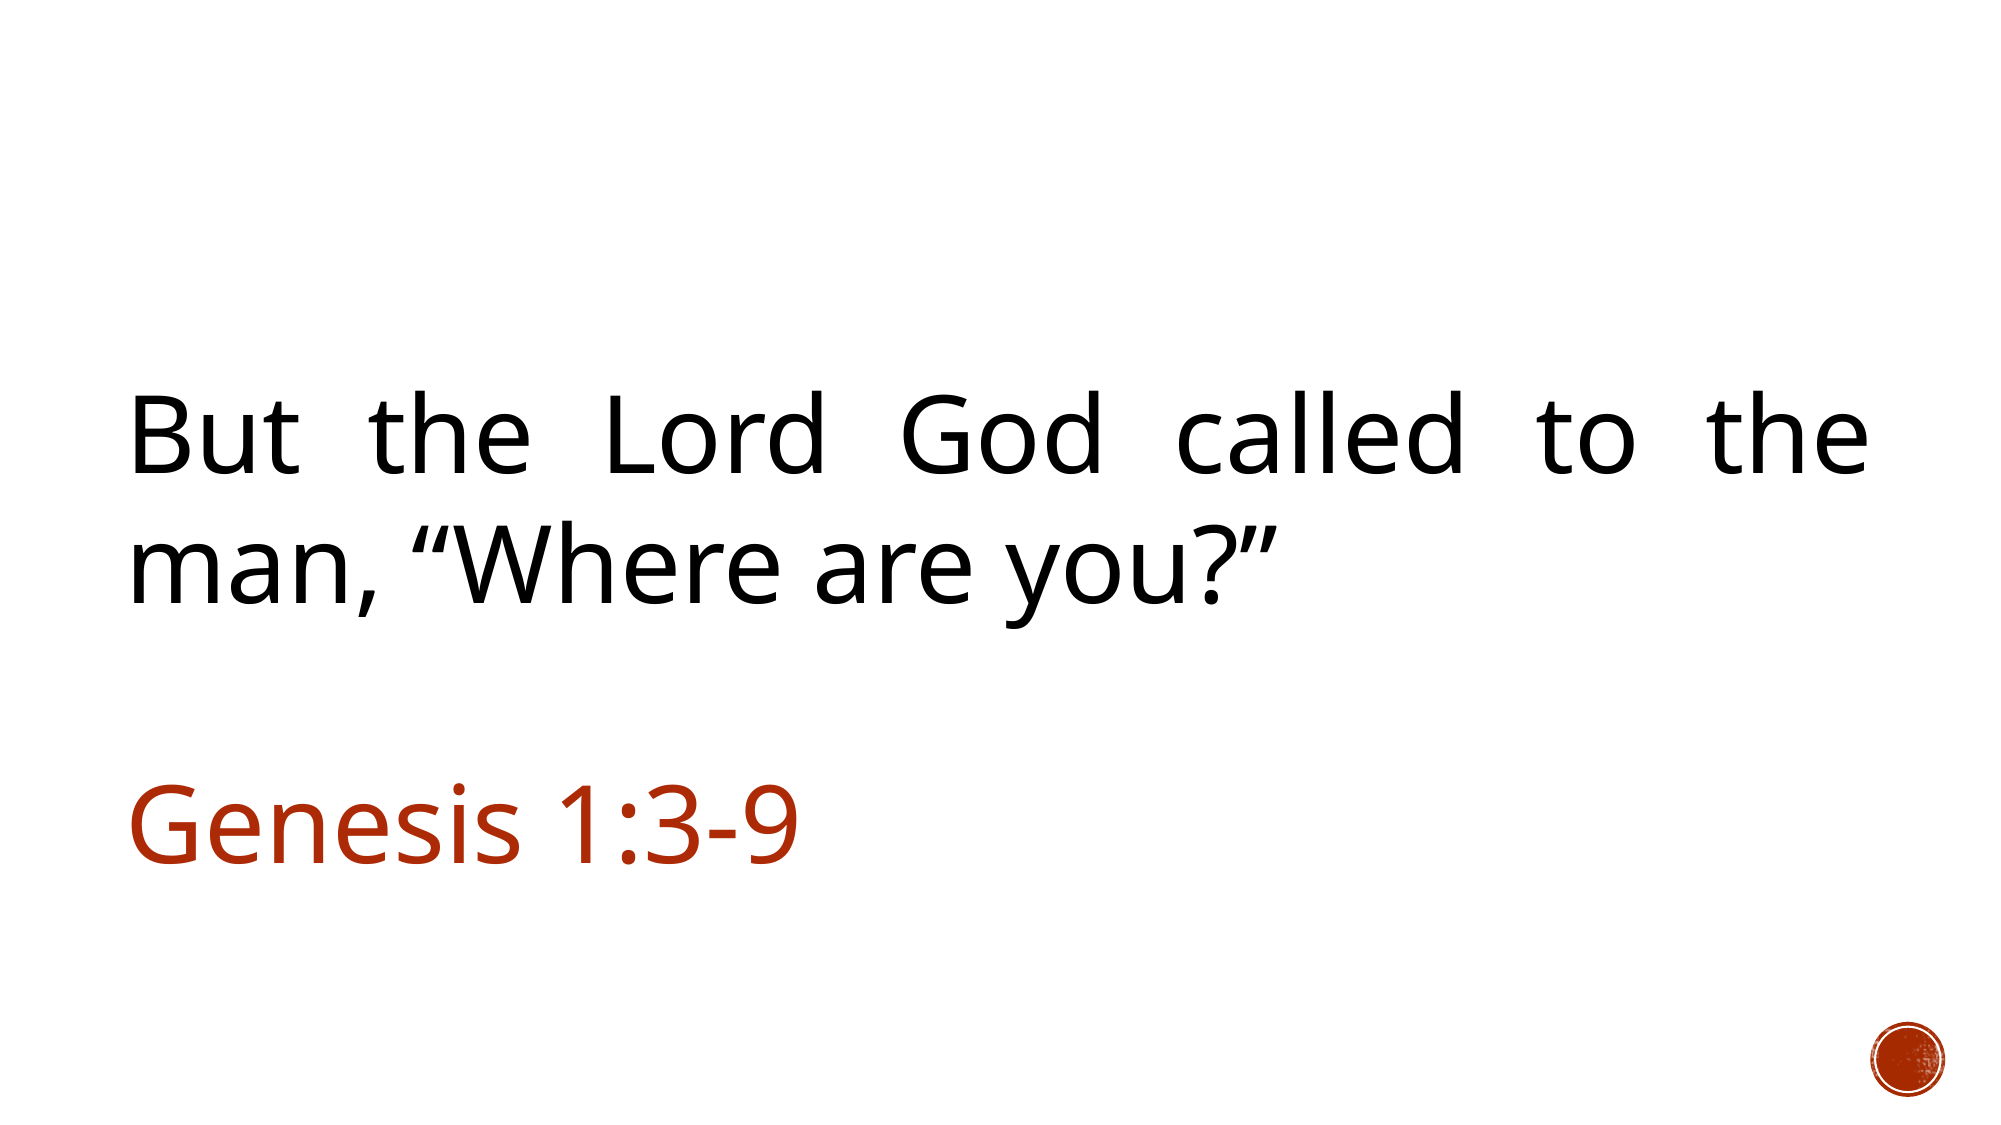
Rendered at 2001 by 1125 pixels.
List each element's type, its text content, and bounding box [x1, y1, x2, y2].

text_box But the Lord God called to the man, “Where are you?” Genesis 1:3-9 [110, 357, 1889, 893]
